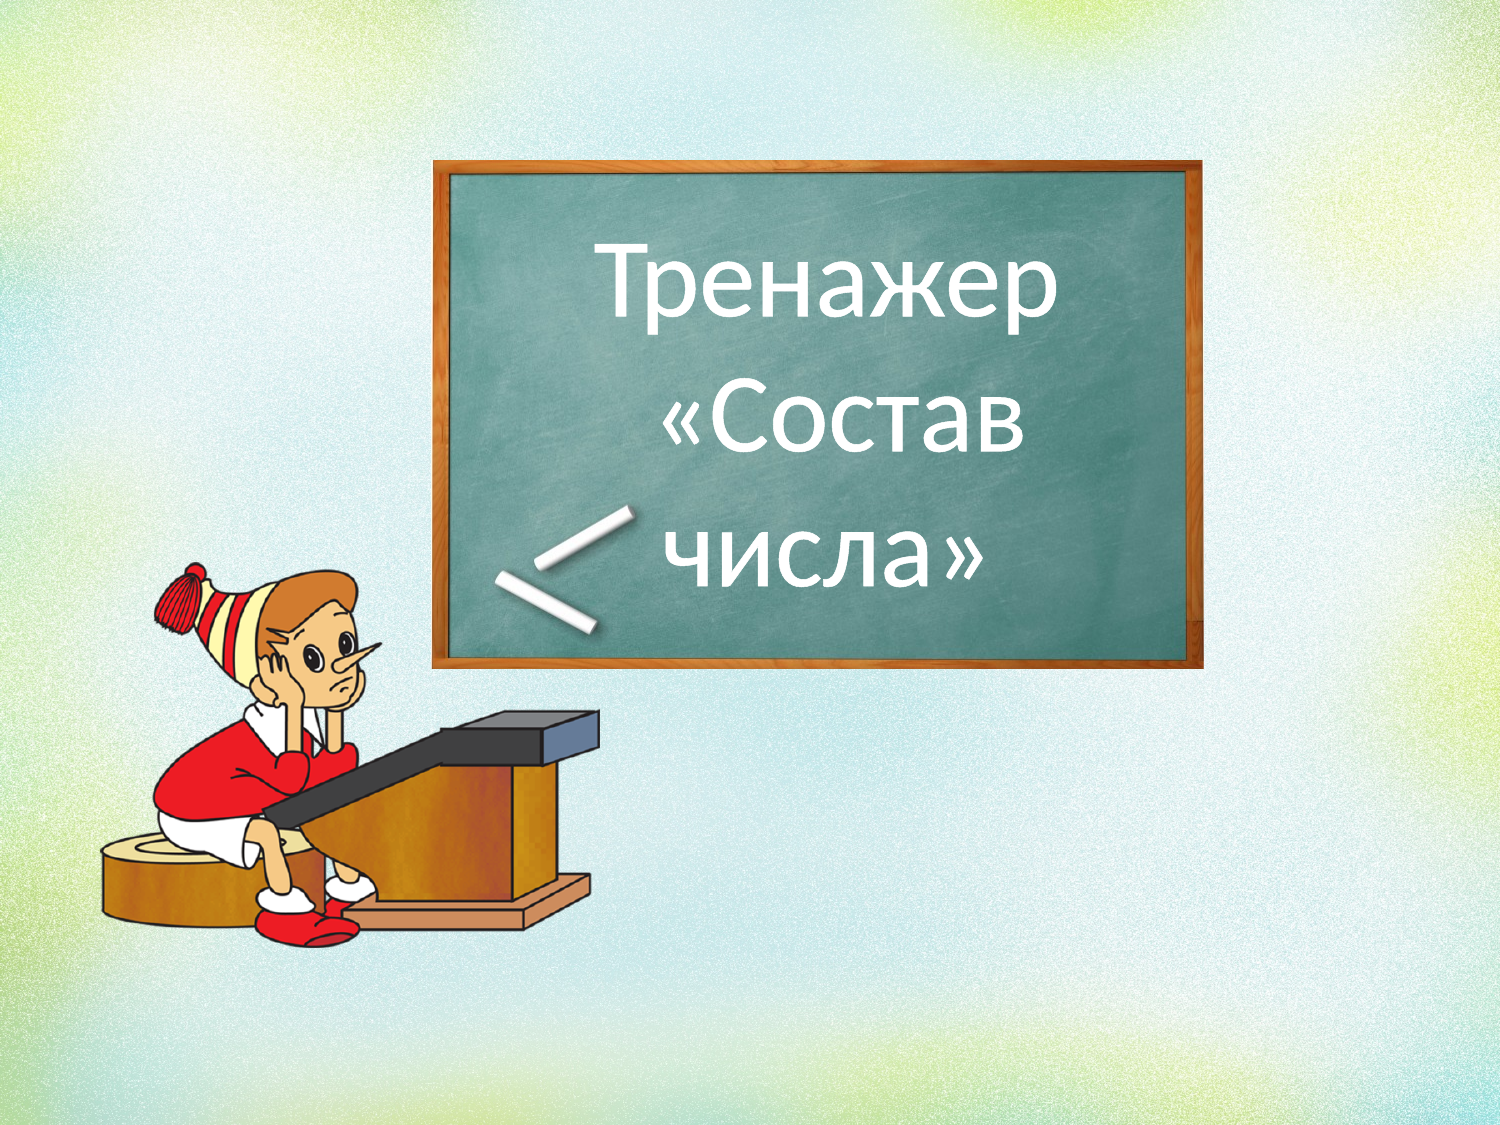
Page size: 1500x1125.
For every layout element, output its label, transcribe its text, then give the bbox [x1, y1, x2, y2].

text_box 2 [0, 0, 1500, 1125]
picture [100, 160, 1205, 948]
